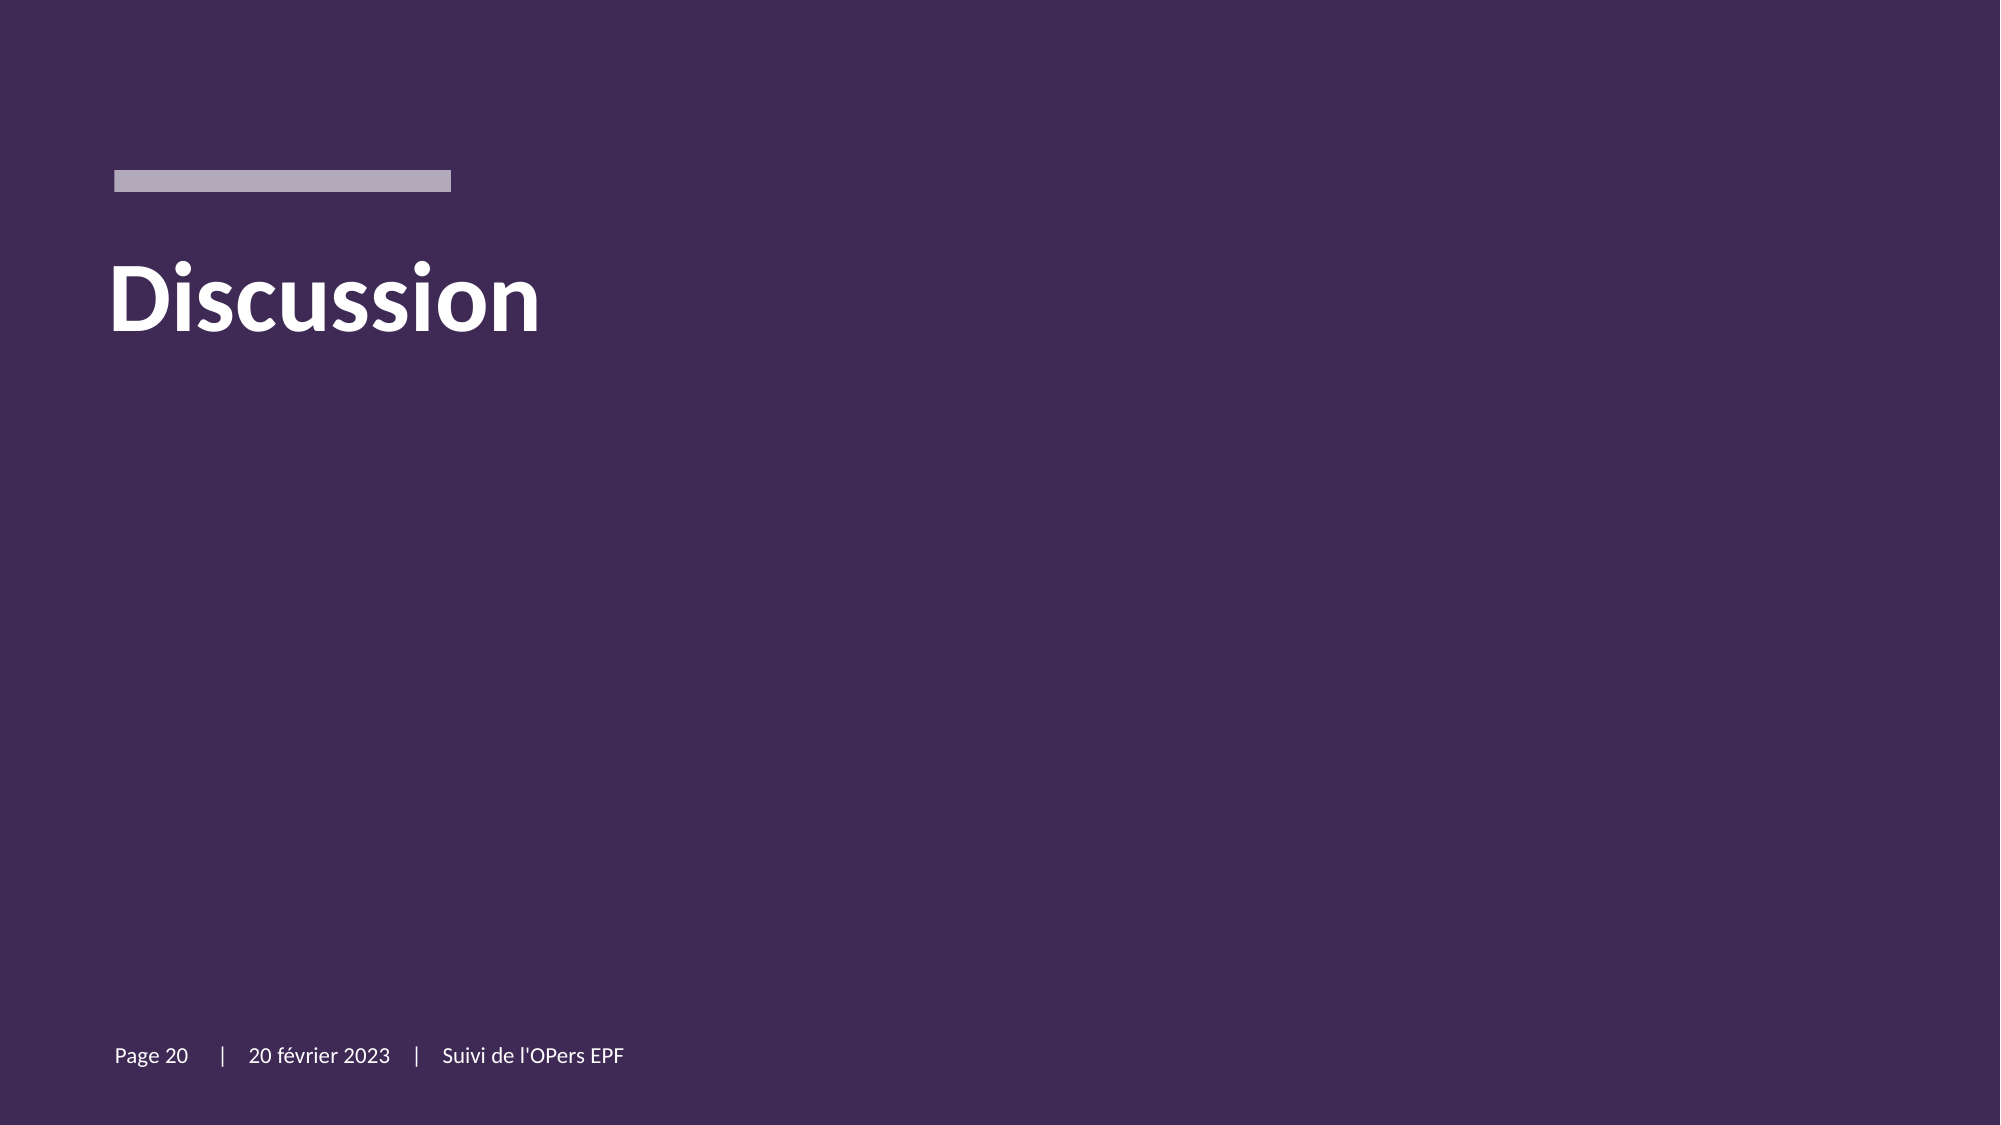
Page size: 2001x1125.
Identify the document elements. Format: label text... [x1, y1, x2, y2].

title Discussion [108, 238, 1892, 935]
footer | 20 février 2023 | Suivi de l'OPers EPF [221, 1034, 1030, 1095]
slide_number Page 20 [109, 1034, 221, 1095]
